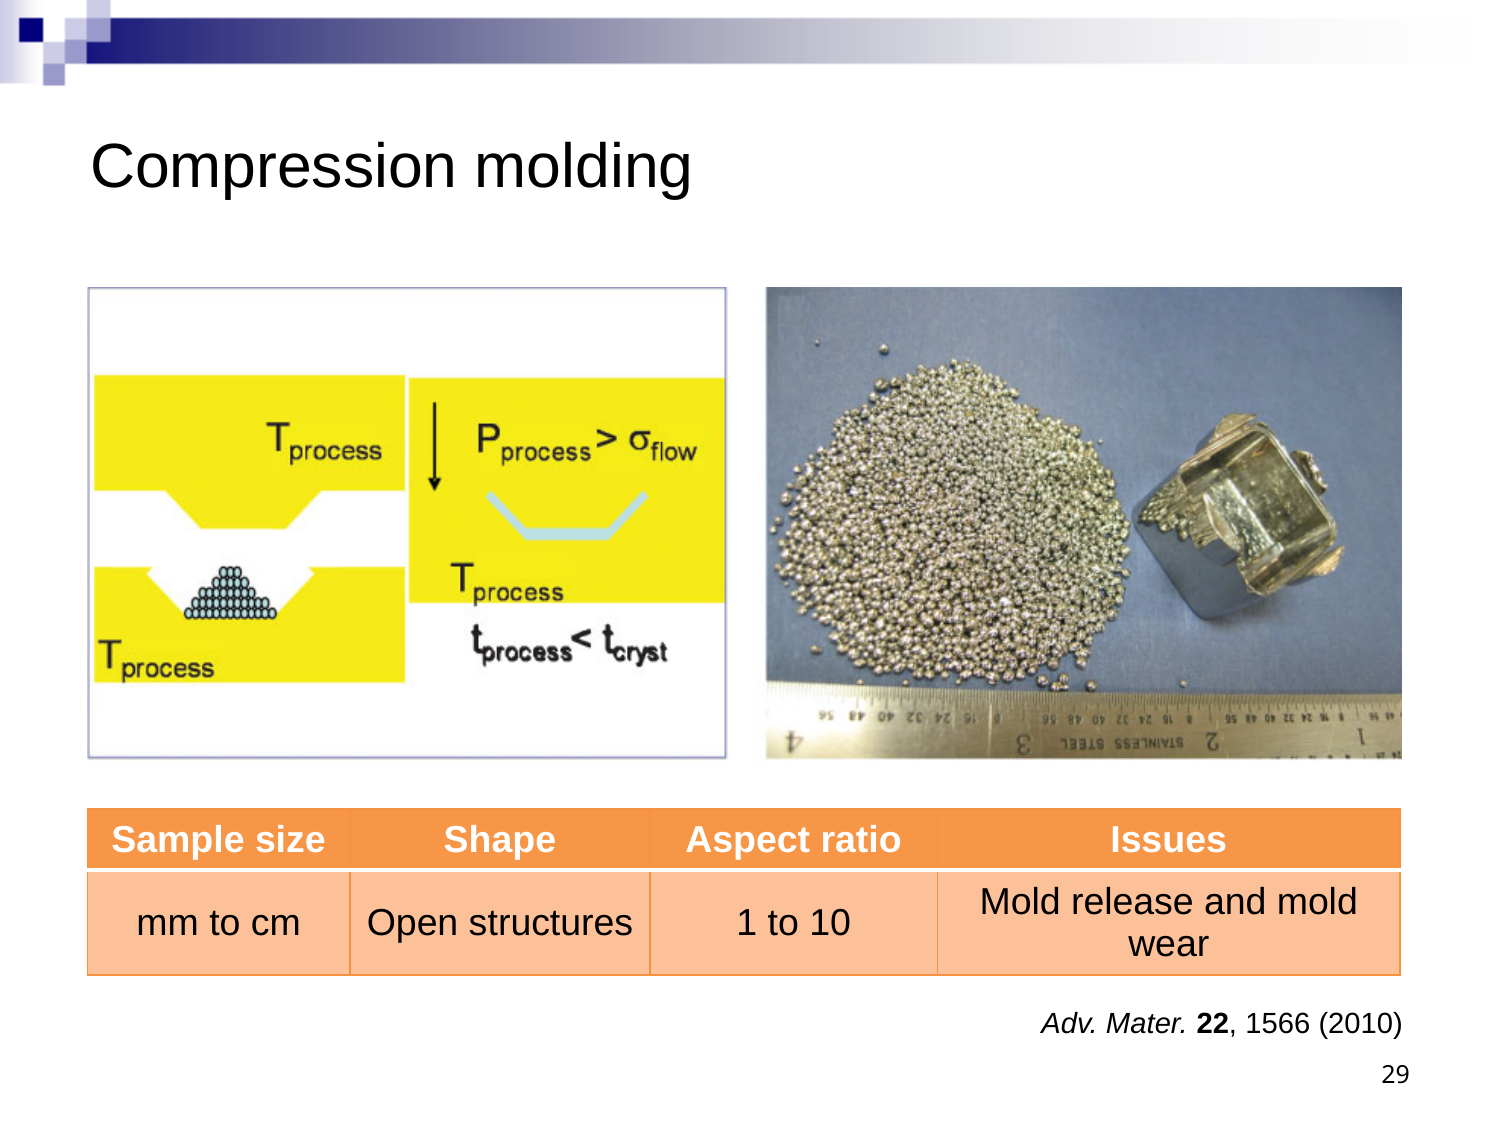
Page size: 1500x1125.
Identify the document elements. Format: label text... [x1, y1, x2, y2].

table_header Shape [351, 810, 649, 868]
table_header Sample size [88, 810, 349, 868]
title Compression molding [74, 74, 1401, 251]
table_header Issues [938, 810, 1399, 868]
table_cell Mold release and mold wear [938, 872, 1399, 974]
table_cell mm to cm [88, 872, 349, 974]
slide_number 29 [1074, 1024, 1426, 1101]
table_cell 1 to 10 [651, 872, 937, 974]
text_box Adv. Mater. 22, 1566 (2010) [1026, 997, 1419, 1047]
picture [0, 0, 1500, 1125]
table_header Aspect ratio [651, 810, 937, 868]
table_cell Open structures [351, 872, 649, 974]
